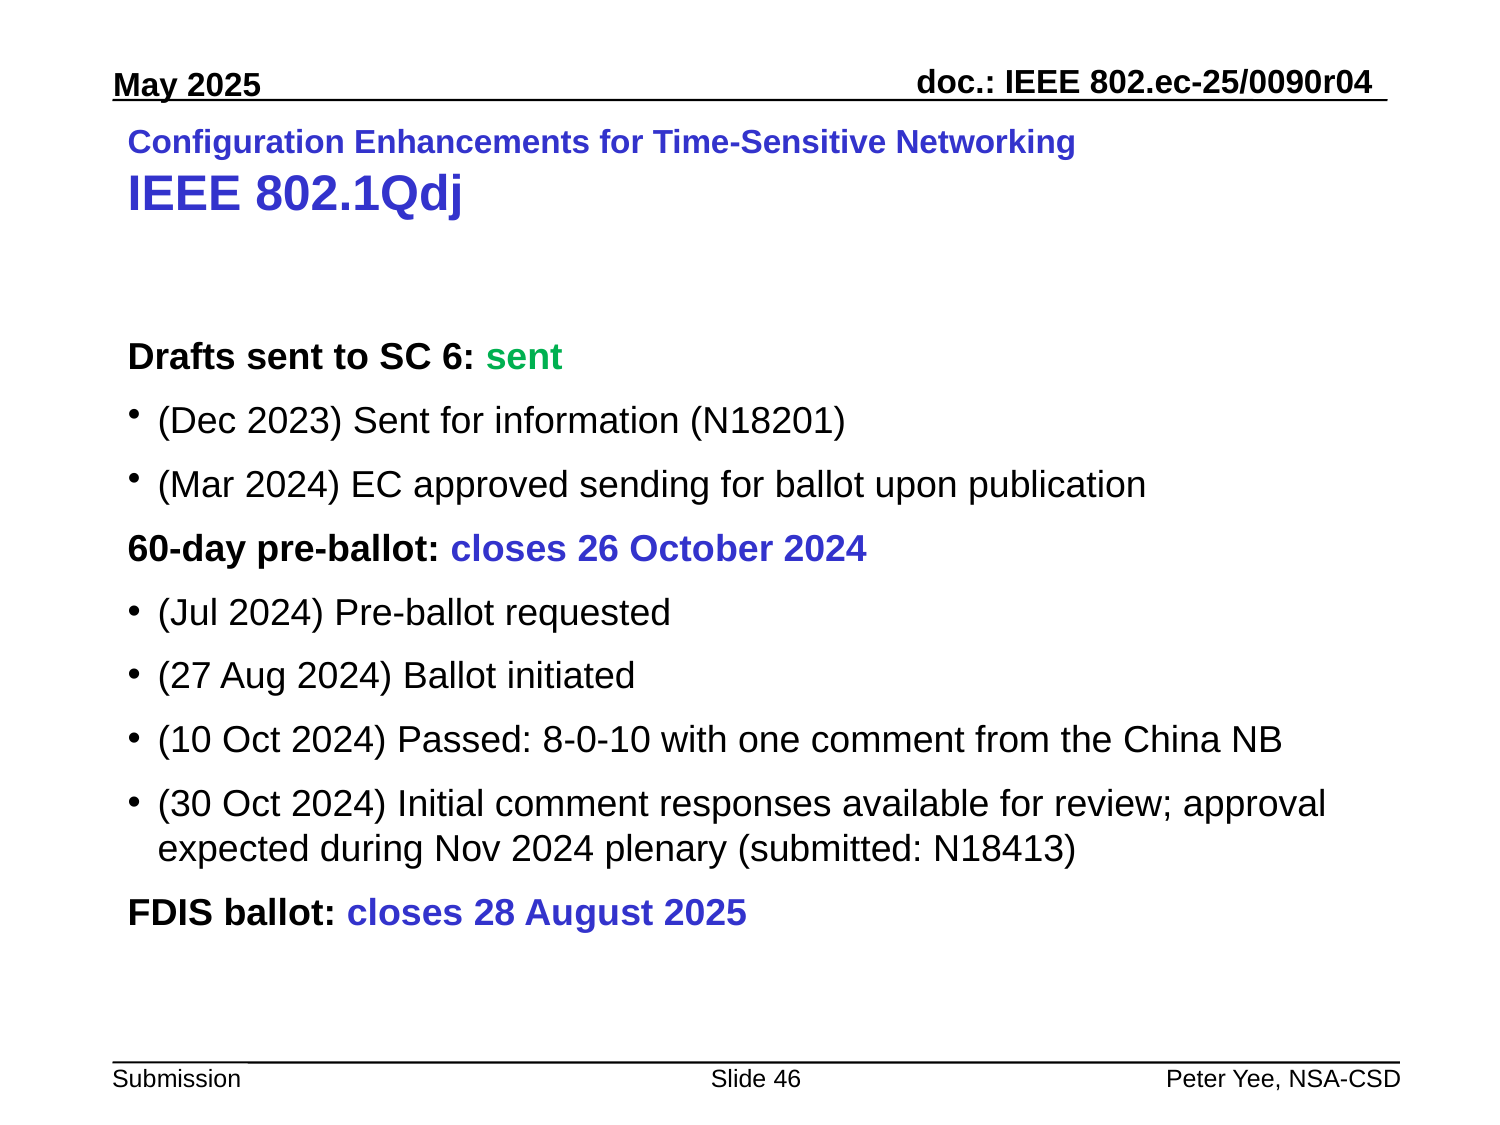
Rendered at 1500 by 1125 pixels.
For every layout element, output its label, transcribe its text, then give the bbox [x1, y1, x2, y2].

title Configuration Enhancements for Time-Sensitive Networking IEEE 802.1Qdj [112, 112, 1388, 288]
footer Peter Yee, NSA-CSD [1164, 1061, 1402, 1093]
list Drafts sent to SC 6: sent (Dec 2023) Sent for information (N18201) (Mar 2024) EC approved sending for ballot upon publication 60-day pre-ballot: closes 26 October 2024 (Jul 2024) Pre-ballot requested (27 Aug 2024) Ballot initiated (10 Oct 2024) Passed: 8-0-10 with one comment from the China NB (30 Oct 2024) Initial comment responses available for review; approval expected during Nov 2024 plenary (submitted: N18413) FDIS ballot: closes 28 August 2025 [112, 324, 1388, 1000]
slide_number Slide 46 [709, 1061, 803, 1093]
